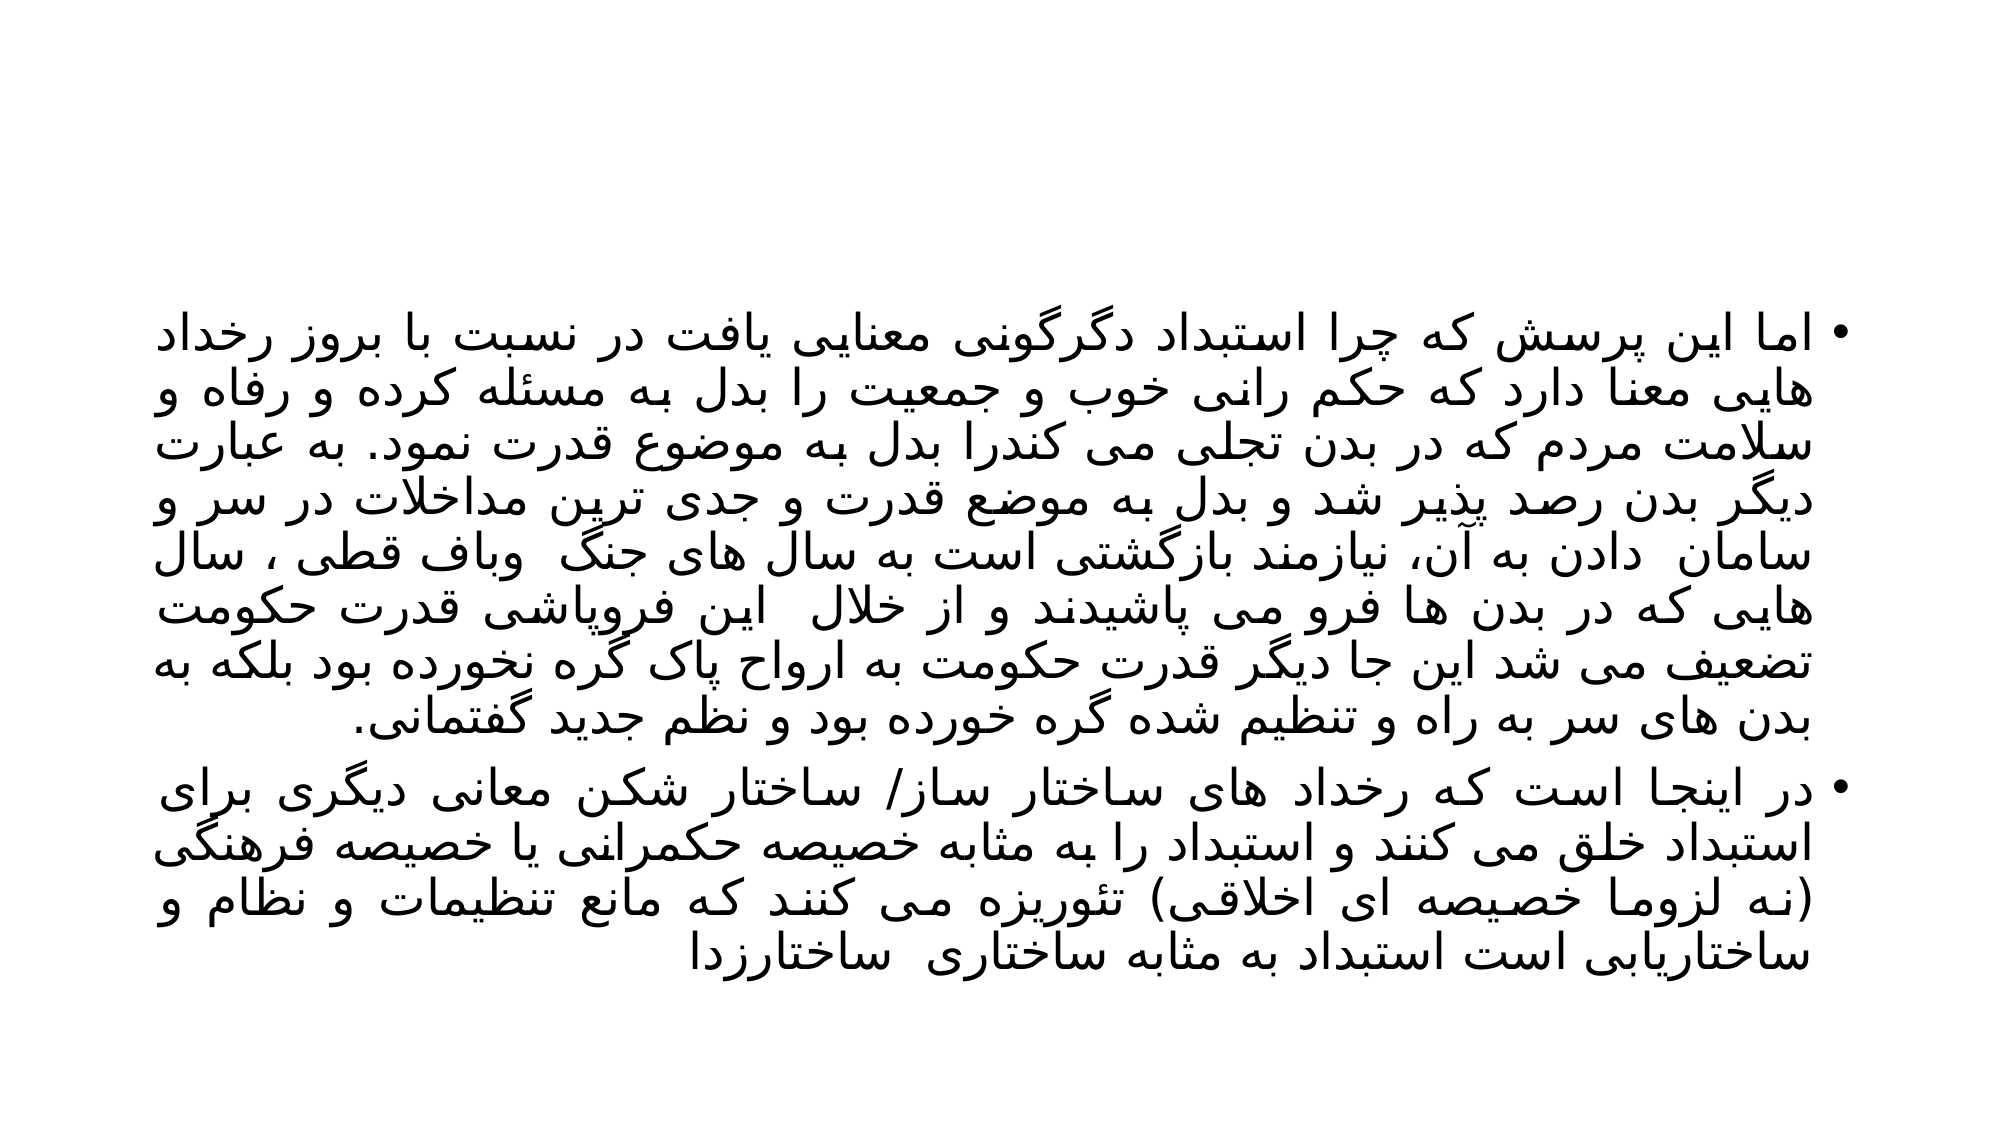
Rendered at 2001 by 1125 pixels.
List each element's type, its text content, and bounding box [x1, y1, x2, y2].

list اما این پرسش که چرا استبداد دگرگونی معنایی یافت در نسبت با بروز رخداد هایی معنا دارد که حکم رانی خوب و جمعیت را بدل به مسئله کرده و رفاه و سلامت مردم که در بدن تجلی می کندرا بدل به موضوع قدرت نمود. به عبارت دیگر بدن رصد پذیر شد و بدل به موضع قدرت و جدی ترین مداخلات در سر و سامان دادن به آن، نیازمند بازگشتی است به سال های جنگ وباف قطی ، سال هایی که در بدن ها فرو می پاشیدند و از خلال این فروپاشی قدرت حکومت تضعیف می شد این جا دیگر قدرت حکومت به ارواح پاک گره نخورده بود بلکه به بدن های سر به راه و تنظیم شده گره خورده بود و نظم جدید گفتمانی. در اینجا است که رخداد های ساختار ساز/ ساختار شکن معانی دیگری برای استبداد خلق می کنند و استبداد را به مثابه خصیصه حکمرانی یا خصیصه فرهنگی (نه لزوما خصیصه ای اخلاقی) تئوریزه می کنند که مانع تنظیمات و نظام و ساختاریابی است استبداد به مثابه ساختاری ساختارزدا [137, 299, 1863, 1014]
